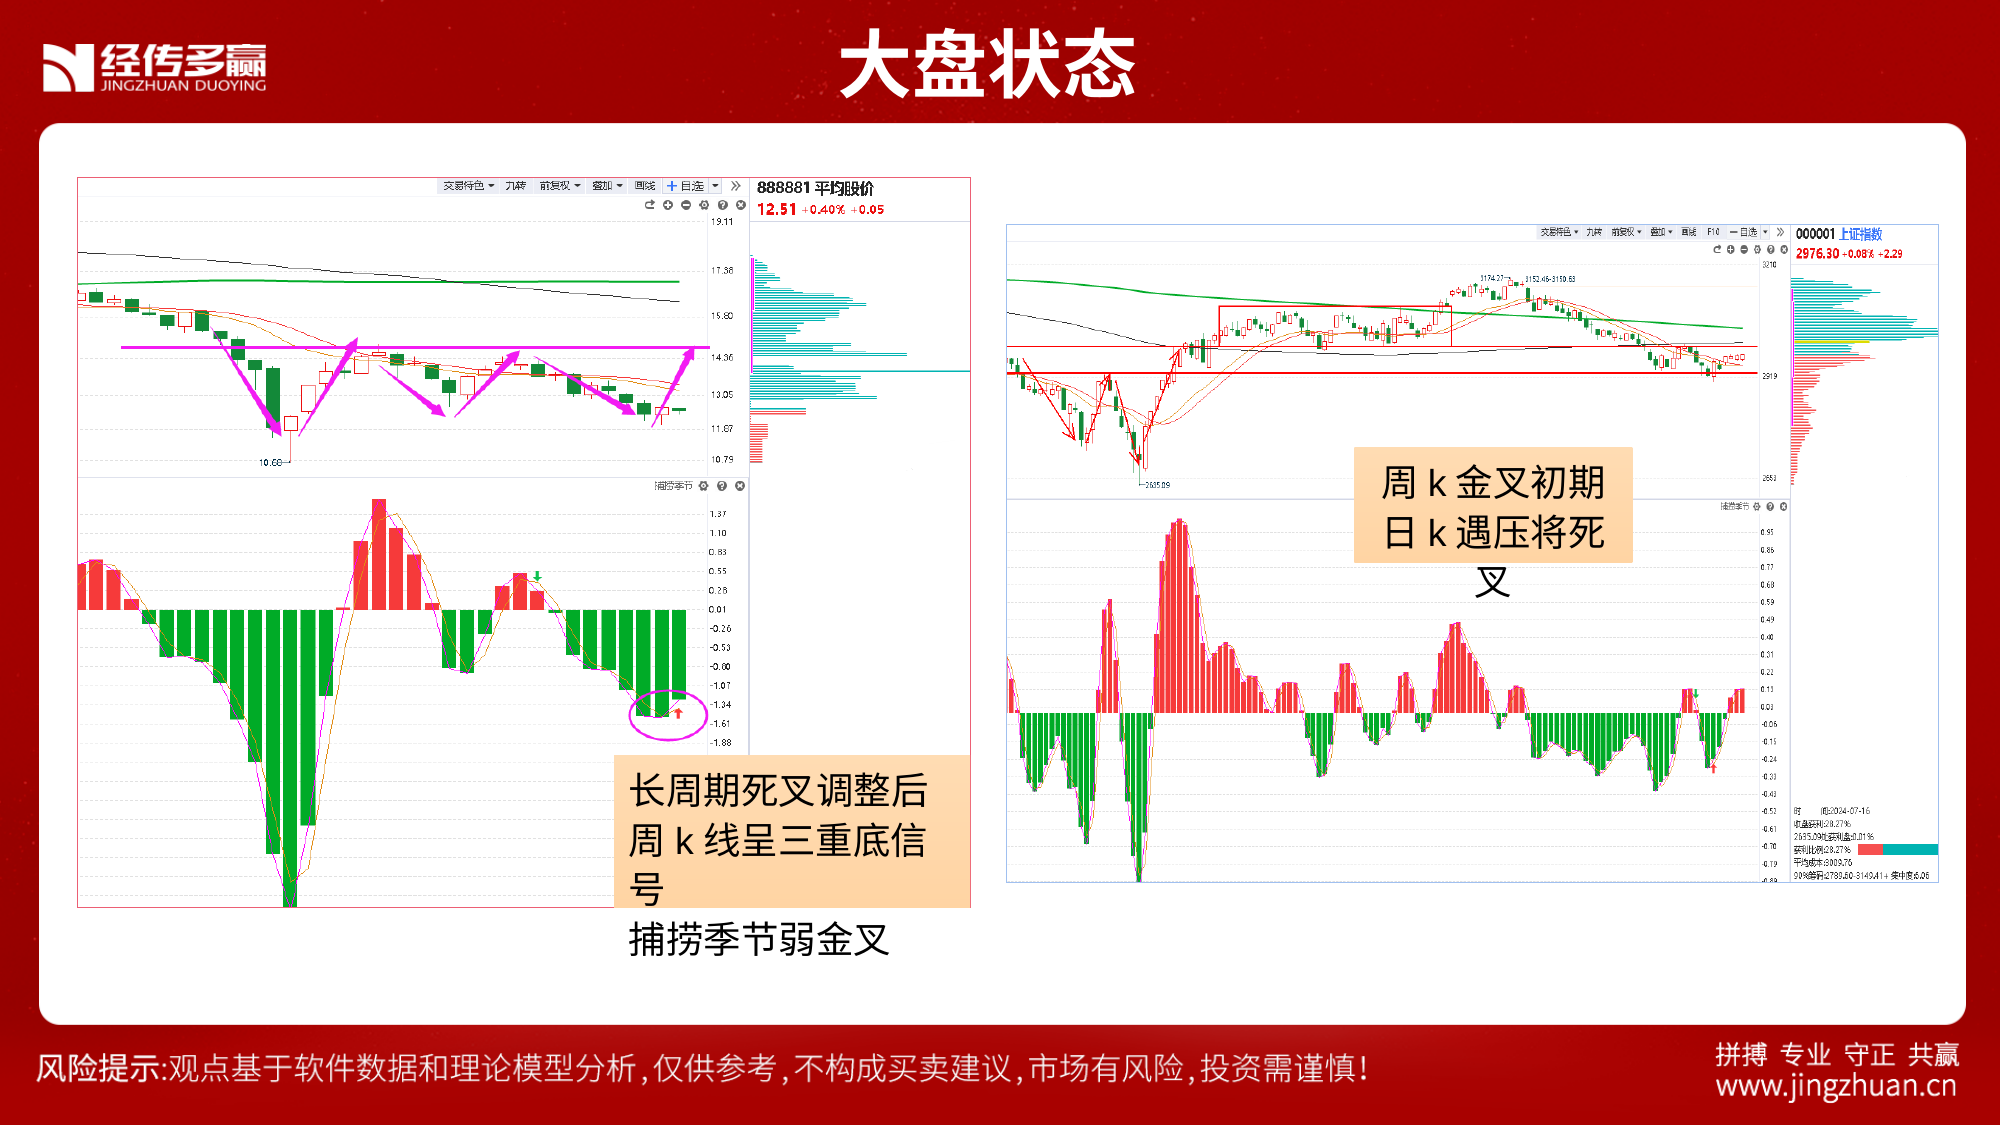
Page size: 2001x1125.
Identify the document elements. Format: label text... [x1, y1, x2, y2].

text_box 大盘状态 [651, 10, 1345, 115]
picture [0, 0, 2000, 1125]
